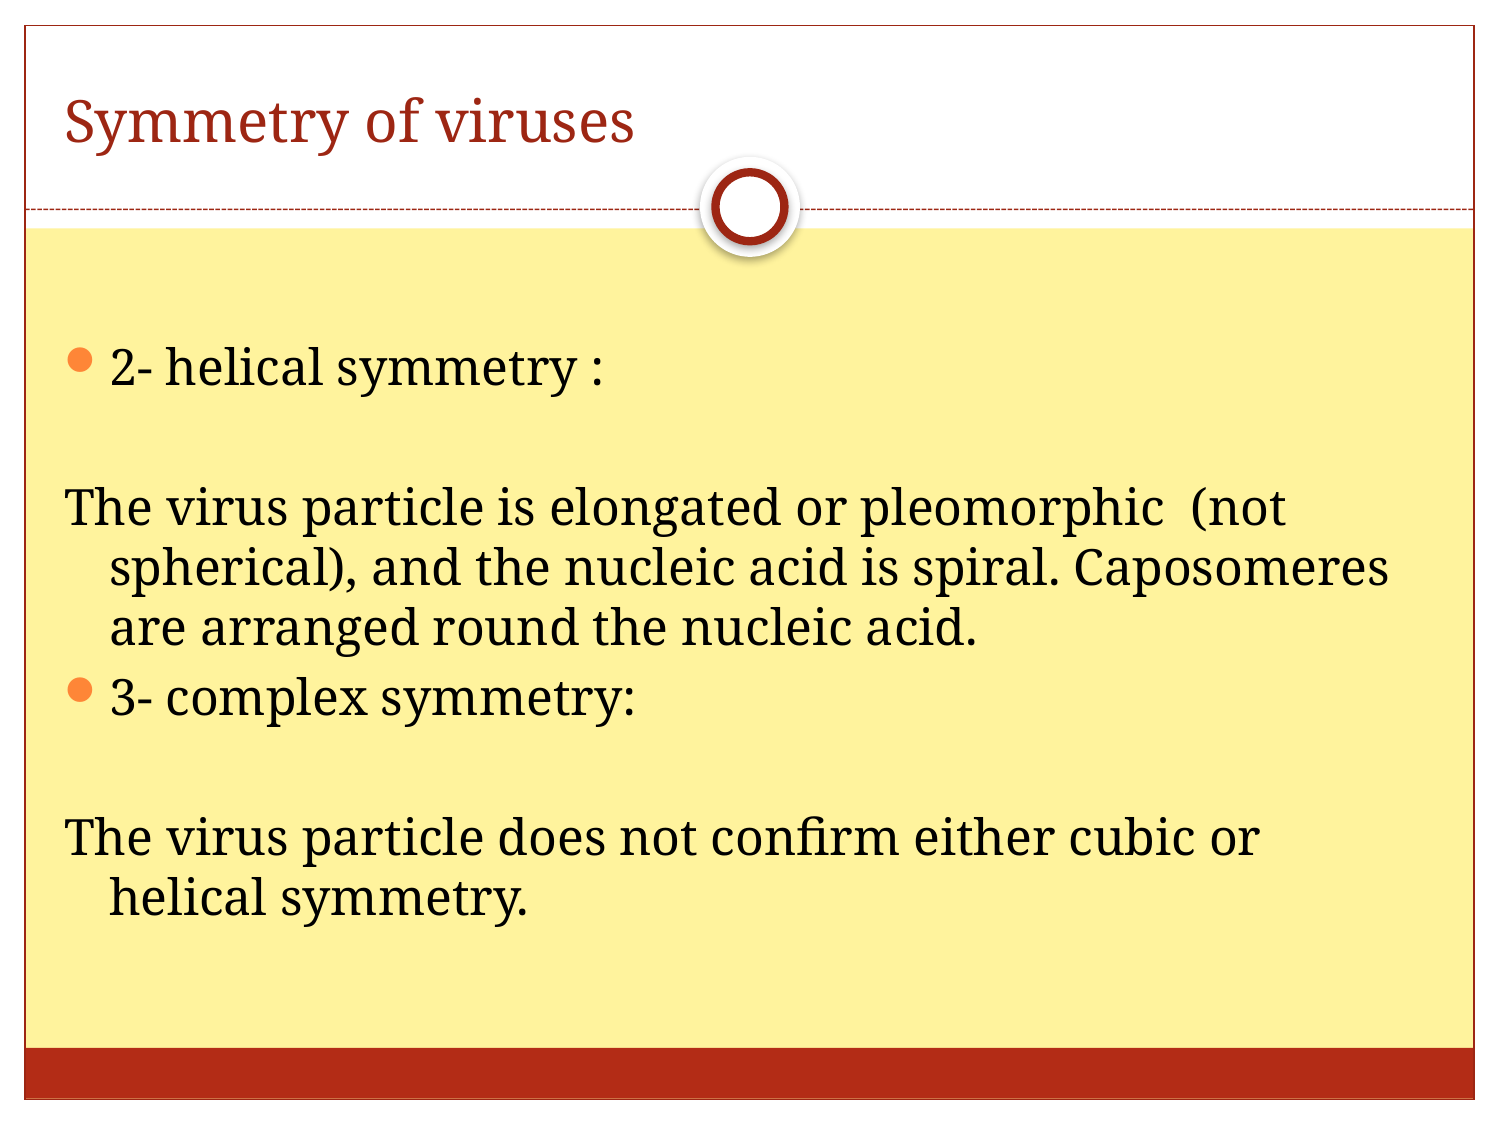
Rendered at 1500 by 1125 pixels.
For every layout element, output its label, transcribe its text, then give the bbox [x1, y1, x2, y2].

list 2- helical symmetry : The virus particle is elongated or pleomorphic (not spherical), and the nucleic acid is spiral. Caposomeres are arranged round the nucleic acid. 3- complex symmetry: The virus particle does not confirm either cubic or helical symmetry. [49, 250, 1445, 1001]
title Symmetry of viruses [49, 37, 1450, 162]
